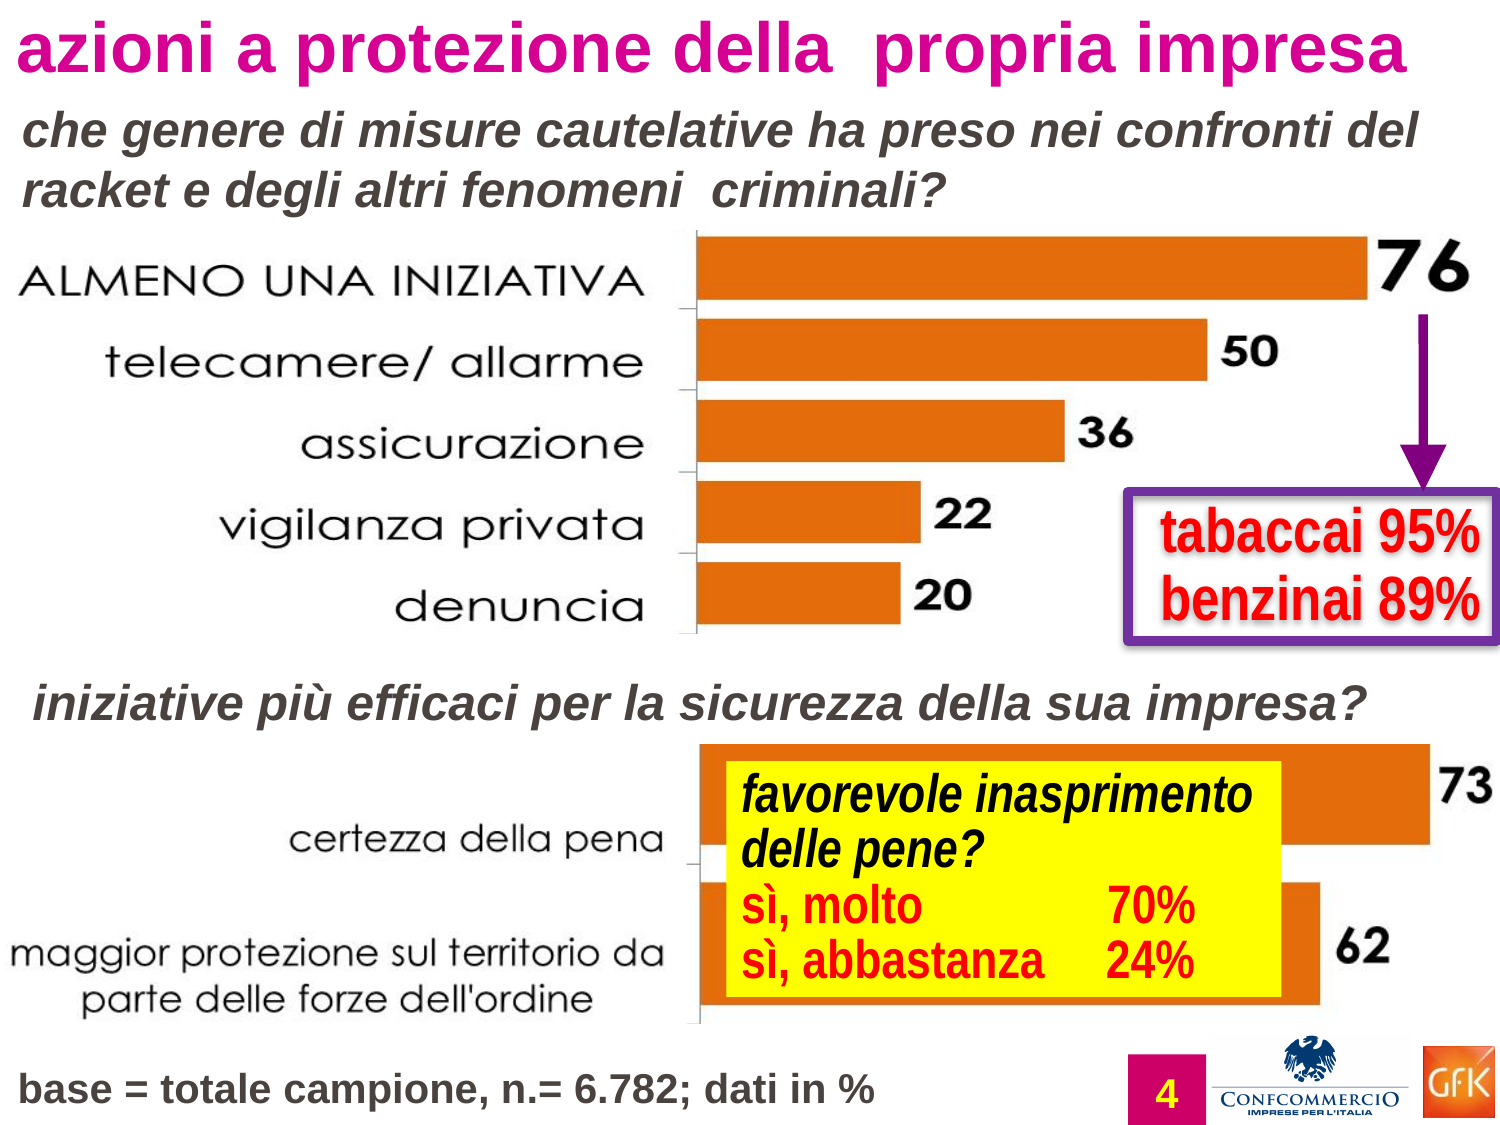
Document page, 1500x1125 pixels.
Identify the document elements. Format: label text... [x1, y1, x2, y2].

text_box 4 [1128, 1054, 1207, 1125]
text_box azioni a protezione della propria impresa [16, 2, 1436, 87]
text_box che genere di misure cautelative ha preso nei confronti del racket e degli altri fenomeni criminali? [7, 89, 1485, 225]
text_box tabaccai 95% benzinai 89% [1125, 488, 1500, 644]
picture [1422, 1046, 1495, 1119]
picture [11, 230, 1485, 634]
text_box base = totale campione, n.= 6.782; dati in % [3, 1054, 891, 1120]
picture [1210, 1034, 1410, 1119]
picture [4, 743, 1500, 1024]
text_box iniziative più efficaci per la sicurezza della sua impresa? [17, 663, 1461, 739]
